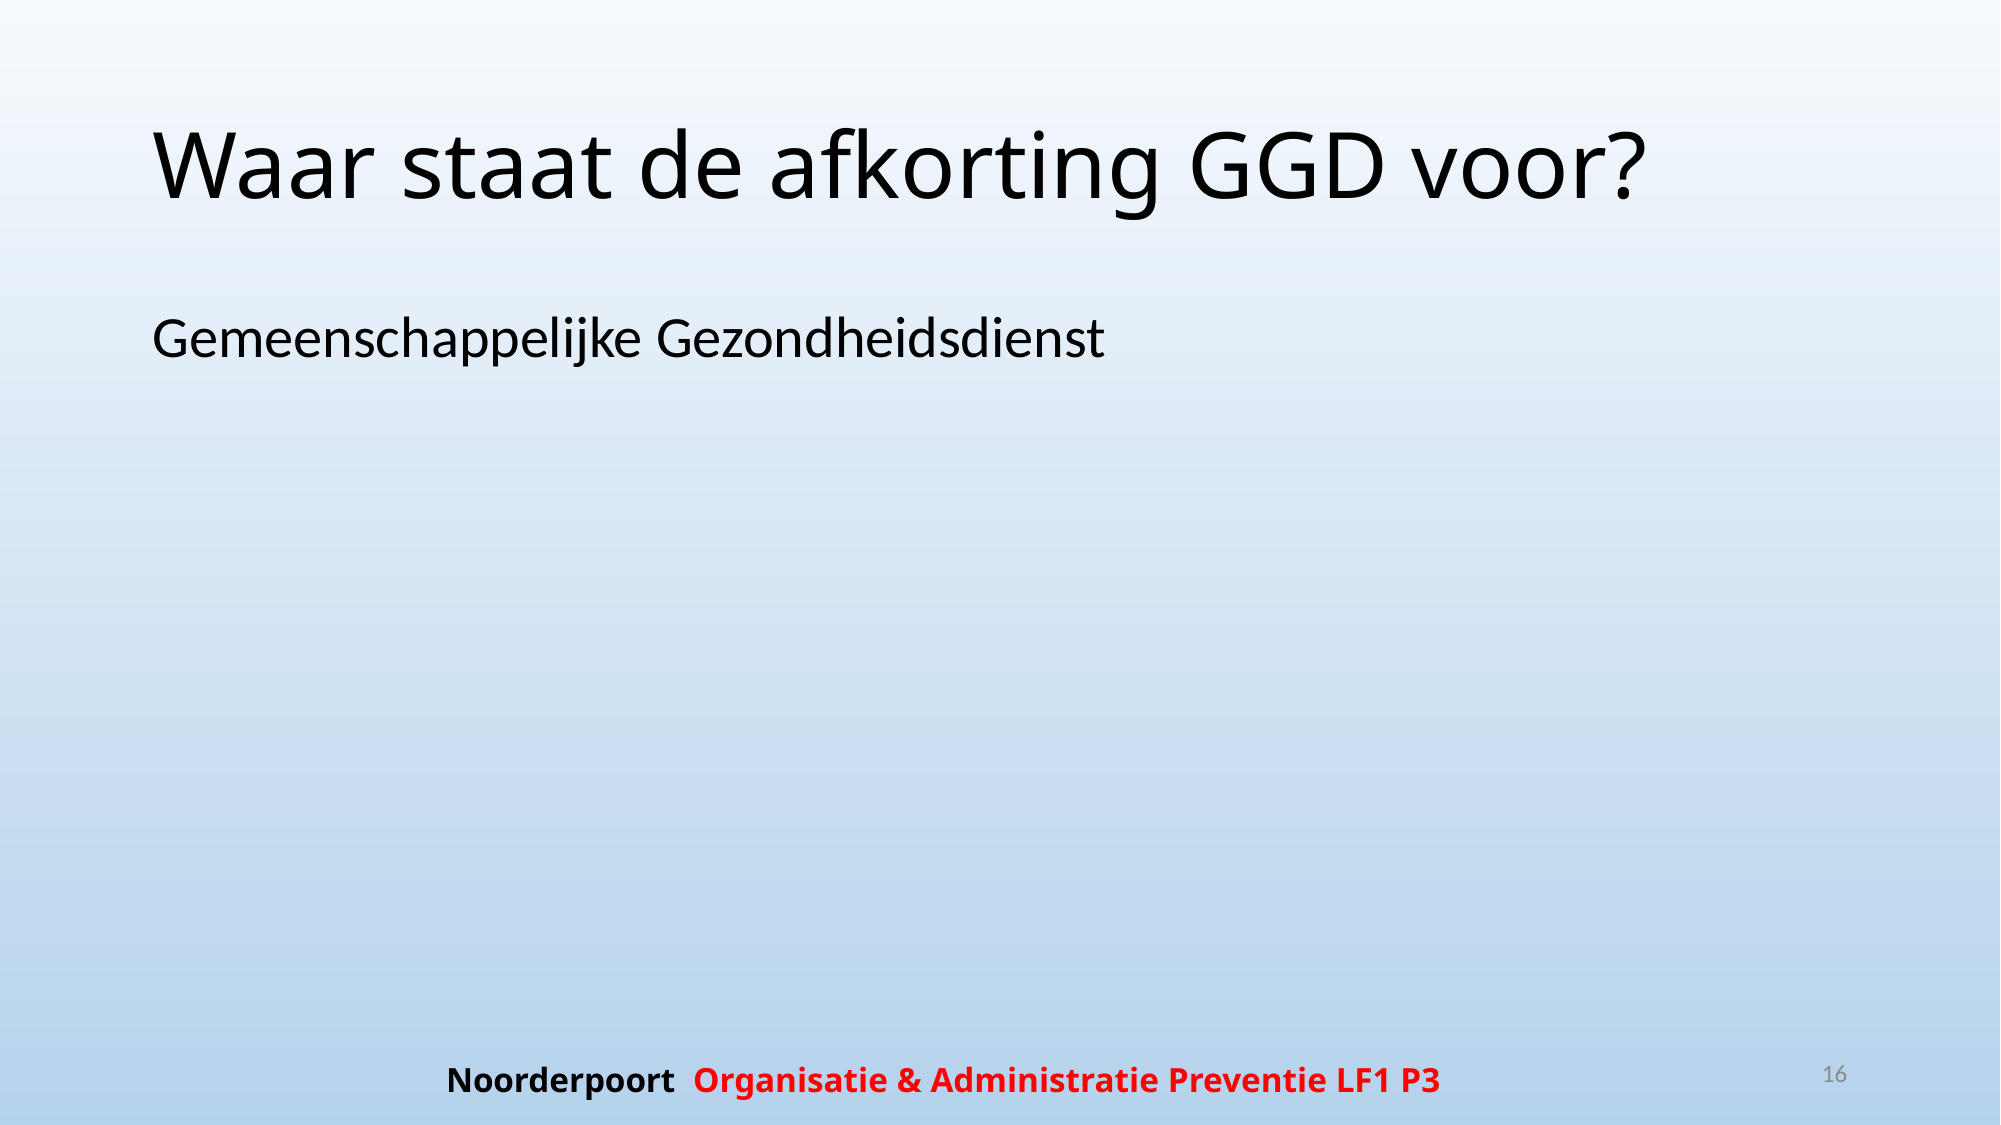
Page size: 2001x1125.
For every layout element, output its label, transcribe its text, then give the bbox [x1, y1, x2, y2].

slide_number 16 [1412, 1042, 1863, 1103]
title Waar staat de afkorting GGD voor? [137, 59, 1863, 278]
list Gemeenschappelijke Gezondheidsdienst [137, 299, 1863, 1014]
footer Noorderpoort Organisatie & Administratie Preventie LF1 P3 [197, 1048, 1717, 1109]
